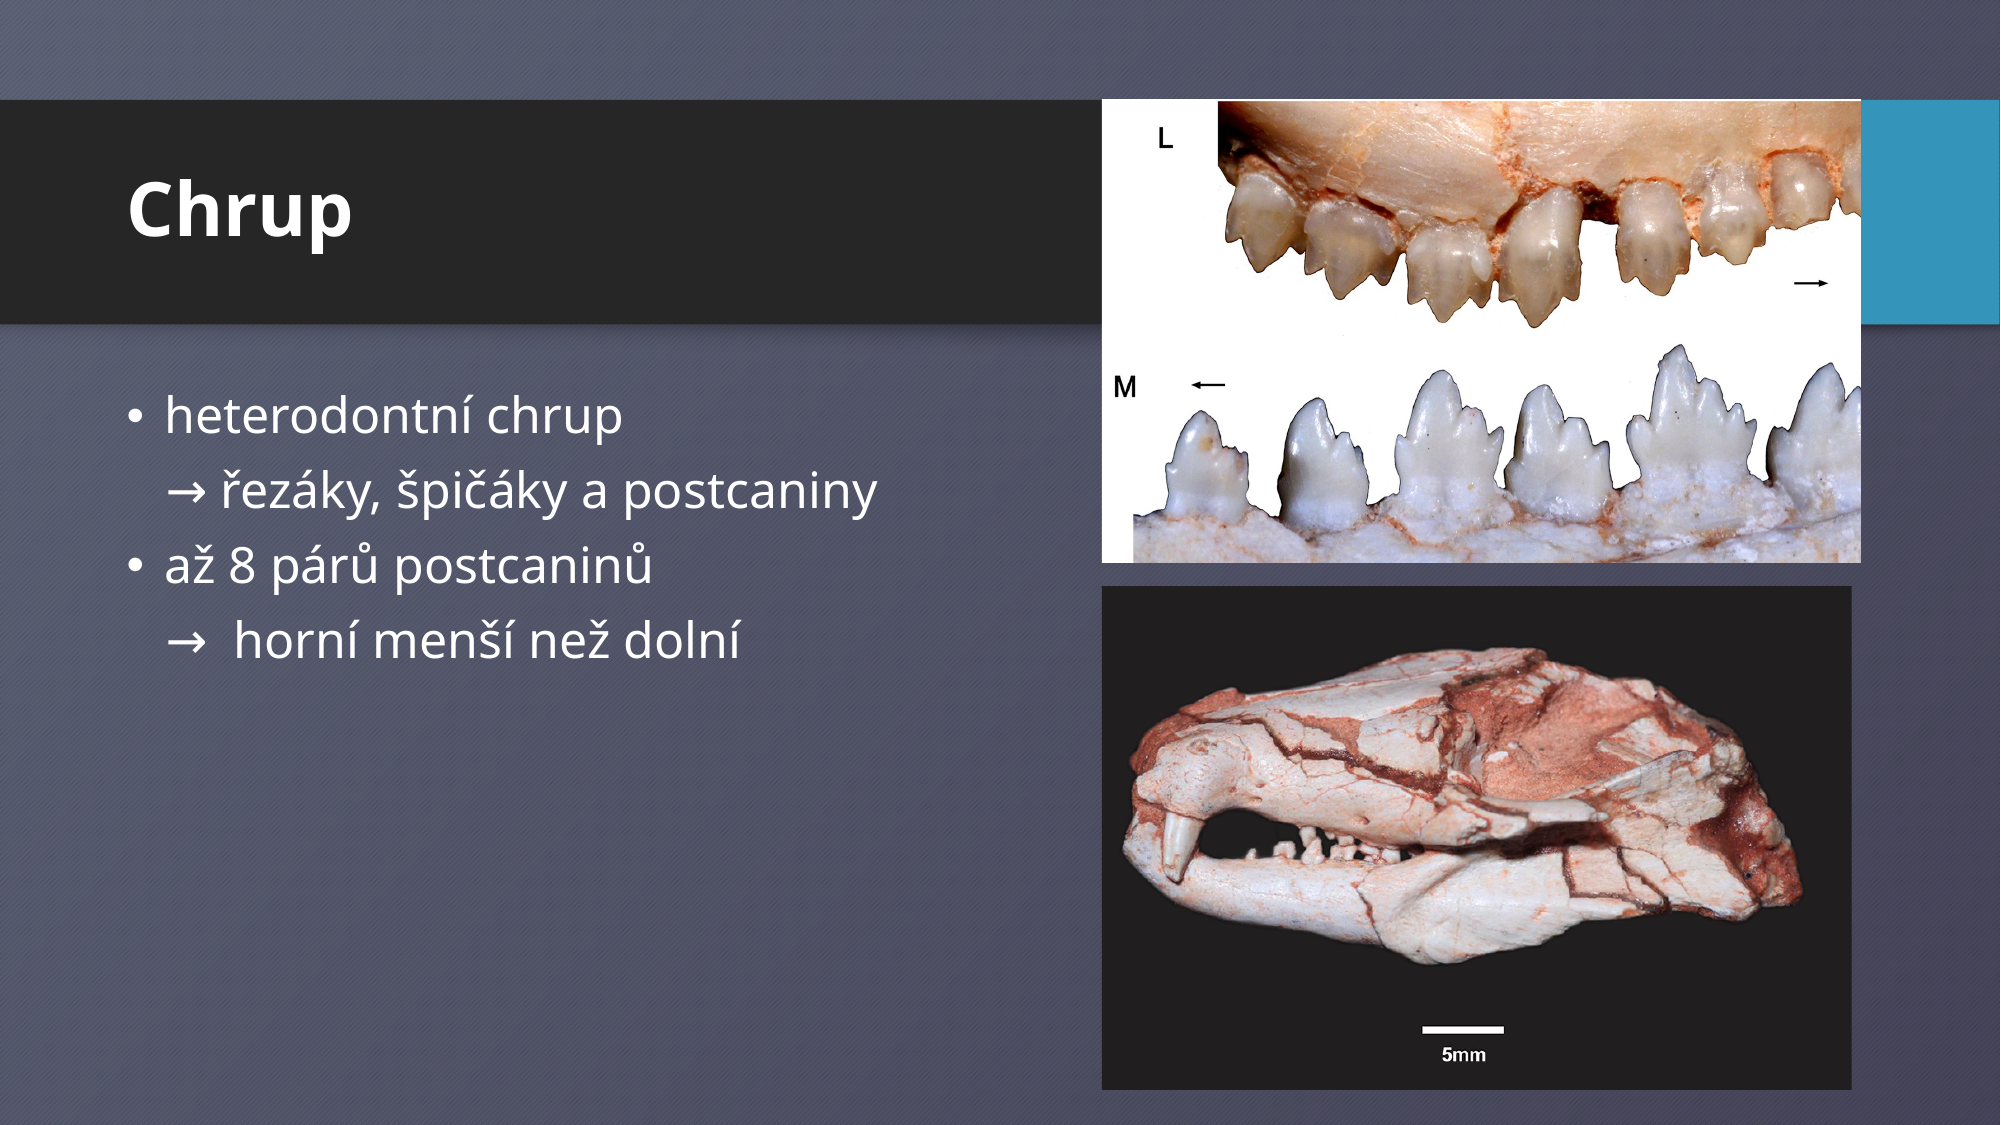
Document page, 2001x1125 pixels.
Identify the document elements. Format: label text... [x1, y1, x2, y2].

picture [0, 98, 2000, 563]
title Chrup [111, 123, 1101, 301]
list heterodontní chrup → řezáky, špičáky a postcaniny až 8 párů postcaninů → horní menší než dolní [111, 383, 1689, 974]
picture [1101, 586, 1852, 1090]
